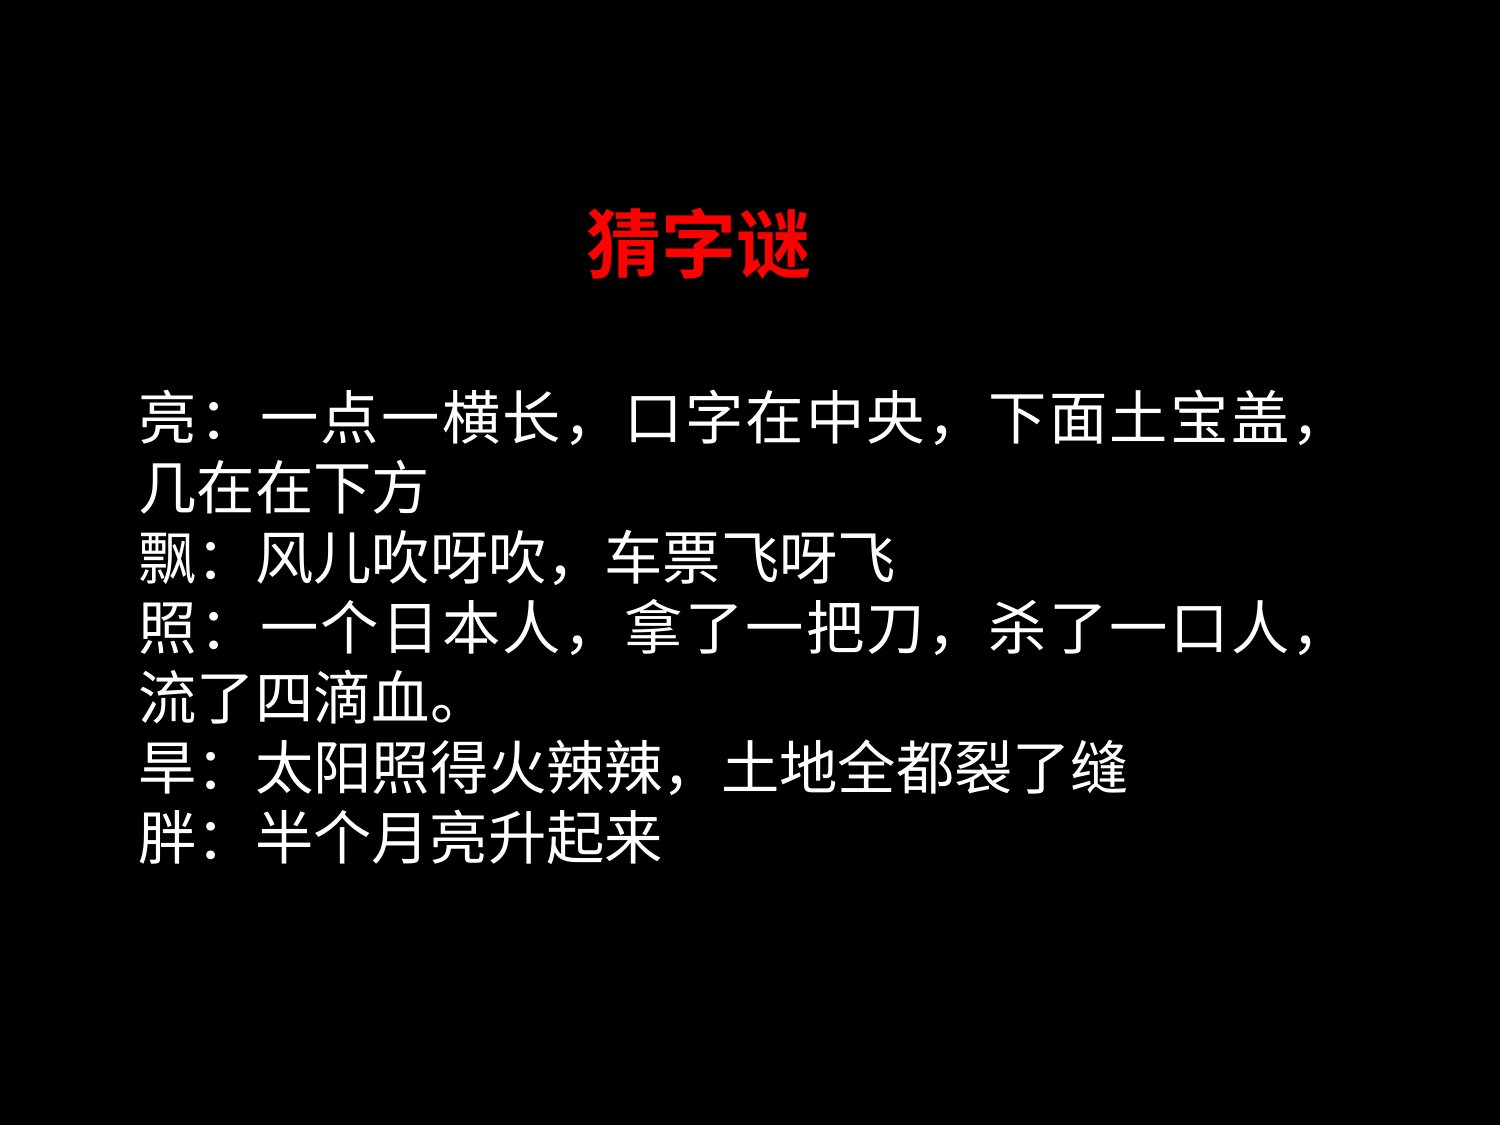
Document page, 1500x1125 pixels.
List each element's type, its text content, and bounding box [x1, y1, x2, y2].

text_box 猜字谜 [571, 190, 827, 295]
text_box 亮：一点一横长，口字在中央，下面土宝盖，几在在下方 飘：风儿吹呀吹，车票飞呀飞 照：一个日本人，拿了一把刀，杀了一口人，流了四滴血。 旱：太阳照得火辣辣，土地全都裂了缝 胖：半个月亮升起来 [123, 373, 1366, 879]
